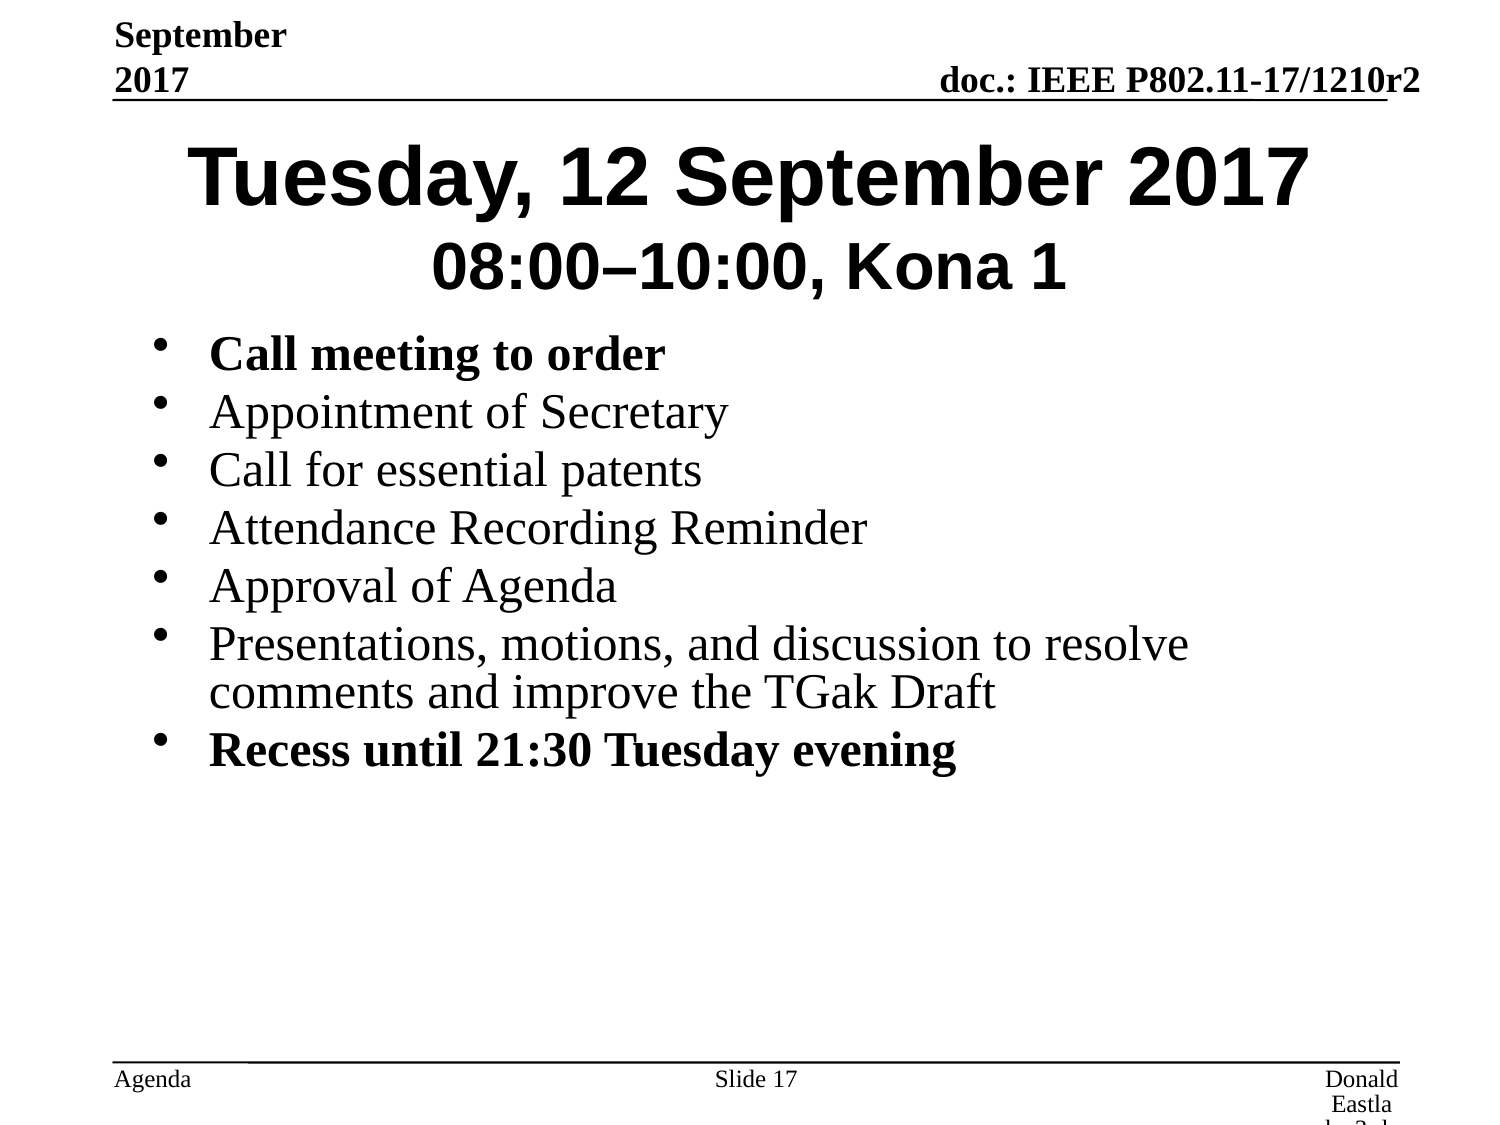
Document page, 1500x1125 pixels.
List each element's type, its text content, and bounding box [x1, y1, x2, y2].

list Call meeting to order Appointment of Secretary Call for essential patents Attendance Recording Reminder Approval of Agenda Presentations, motions, and discussion to resolve comments and improve the TGak Draft Recess until 21:30 Tuesday evening [137, 324, 1388, 1063]
slide_number Slide 17 [712, 1063, 800, 1093]
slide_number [114, 54, 290, 100]
title Tuesday, 12 September 2017 08:00–10:00, Kona 1 [112, 112, 1388, 313]
footer Donald Eastlake 3rd, Huawei Technologies [1325, 1062, 1402, 1093]
